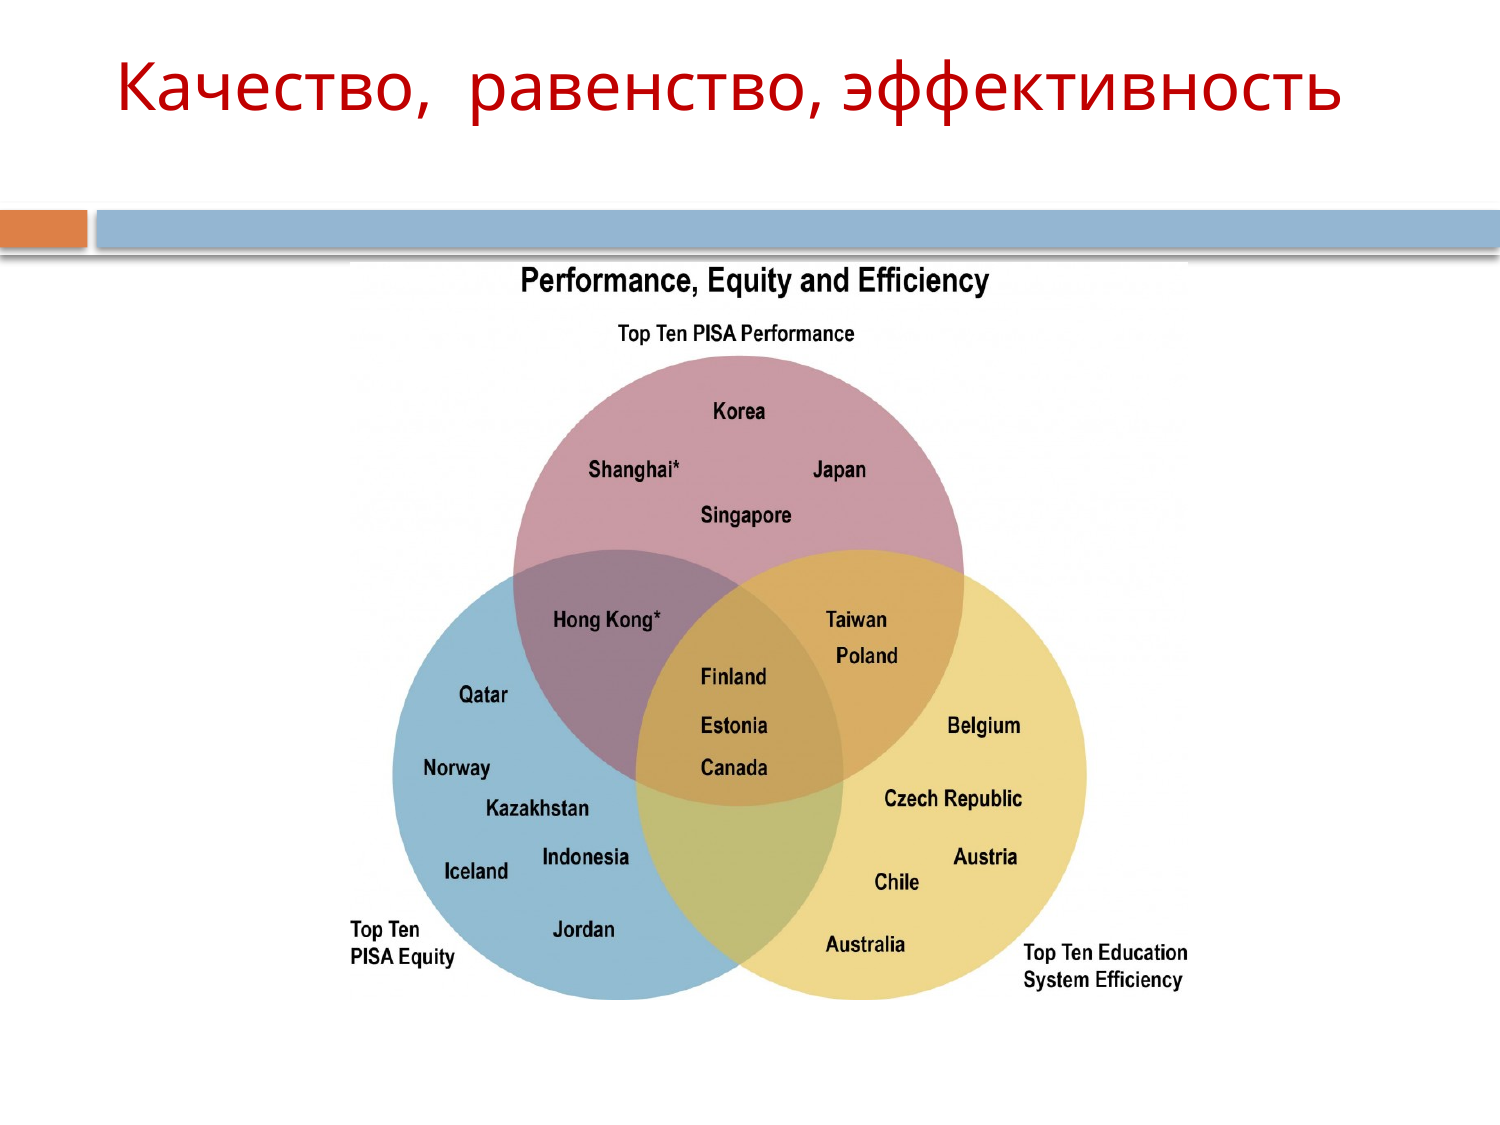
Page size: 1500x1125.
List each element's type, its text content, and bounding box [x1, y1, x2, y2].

title Качество, равенство, эффективность [100, 37, 1438, 200]
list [100, 262, 1439, 1001]
